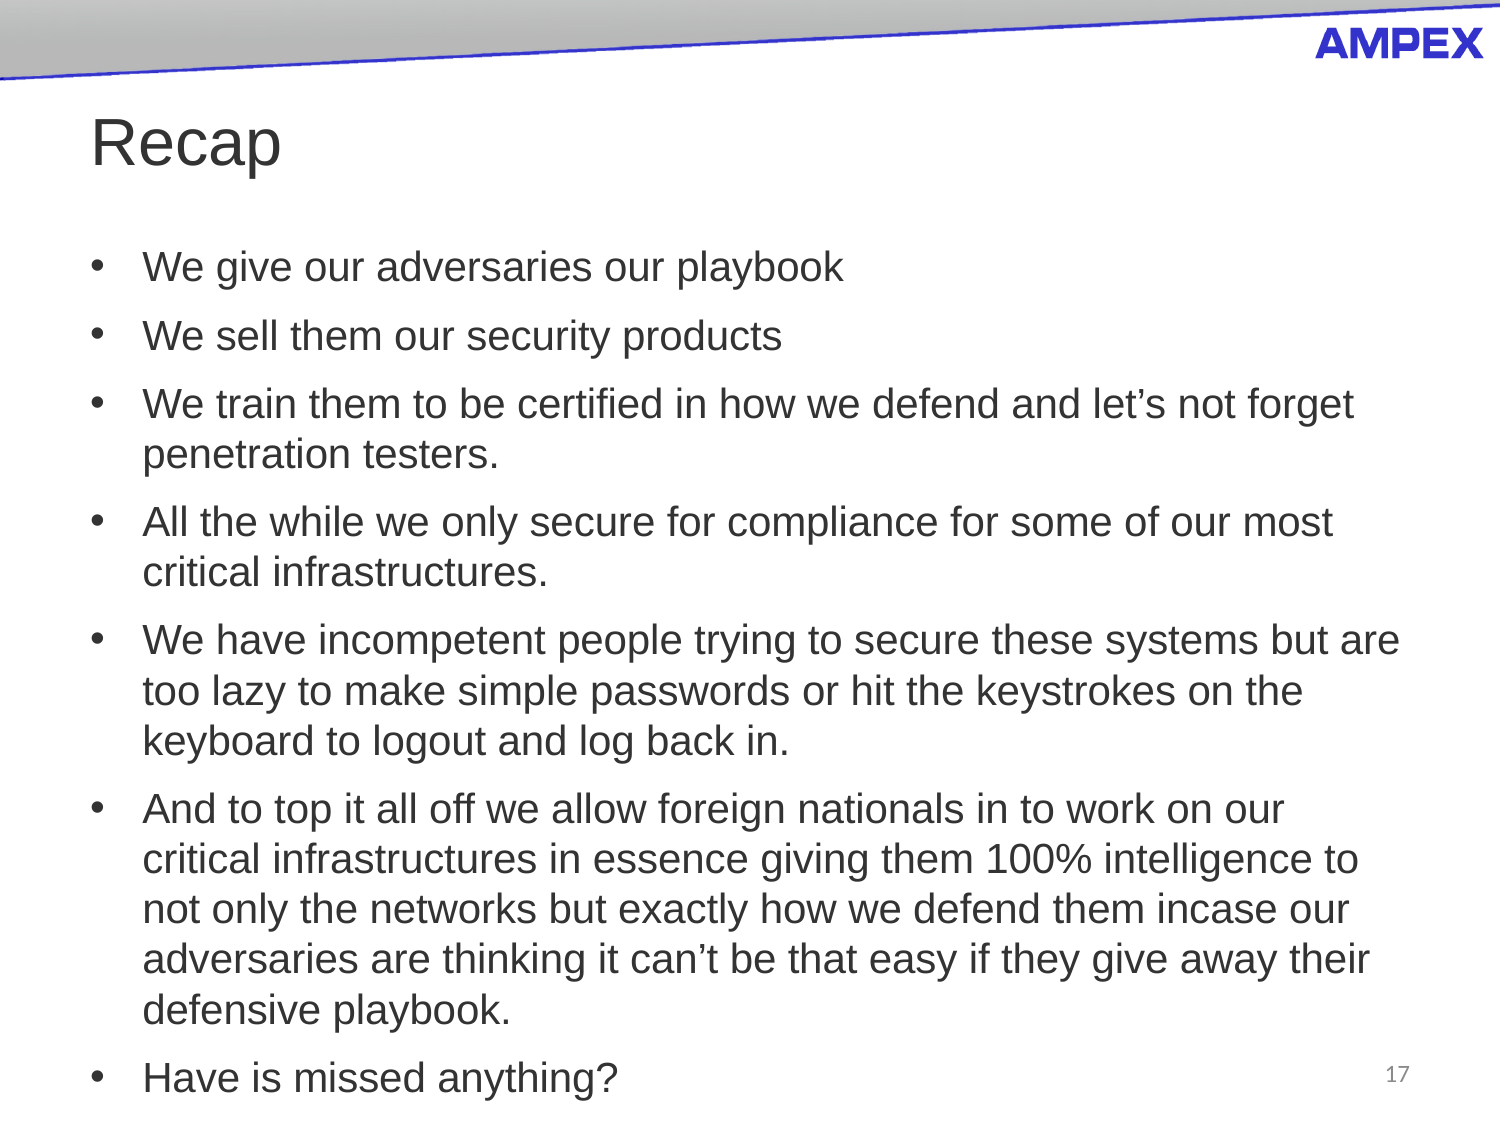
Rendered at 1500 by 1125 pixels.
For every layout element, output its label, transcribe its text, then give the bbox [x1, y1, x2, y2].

picture [0, 0, 1500, 88]
title Recap [75, 45, 1425, 232]
list We give our adversaries our playbook We sell them our security products We train them to be certified in how we defend and let’s not forget penetration testers. All the while we only secure for compliance for some of our most critical infrastructures. We have incompetent people trying to secure these systems but are too lazy to make simple passwords or hit the keystrokes on the keyboard to logout and log back in. And to top it all off we allow foreign nationals in to work on our critical infrastructures in essence giving them 100% intelligence to not only the networks but exactly how we defend them incase our adversaries are thinking it can’t be that easy if they give away their defensive playbook. Have is missed anything? [75, 232, 1425, 1120]
slide_number 17 [1074, 1042, 1425, 1103]
